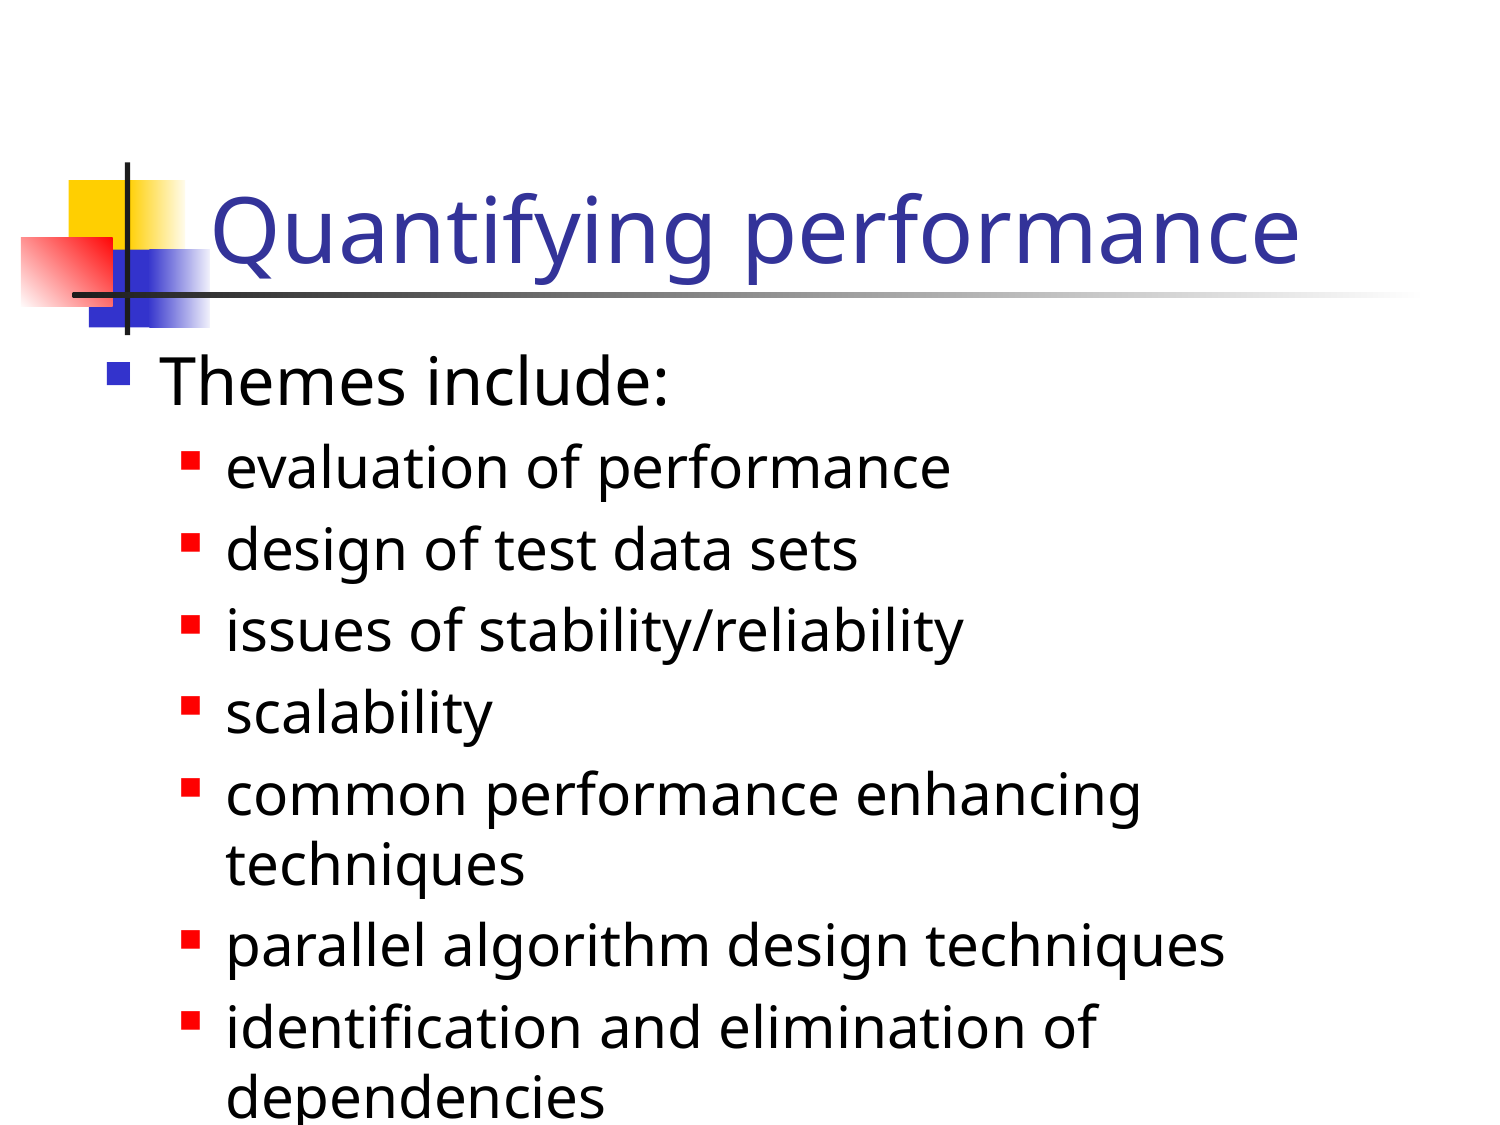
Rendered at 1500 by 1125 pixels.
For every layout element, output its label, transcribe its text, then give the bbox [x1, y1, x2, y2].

title Quantifying performance [194, 101, 1474, 290]
list Themes include: evaluation of performance design of test data sets issues of stability/reliability scalability common performance enhancing techniques parallel algorithm design techniques identification and elimination of dependencies [88, 330, 1470, 1007]
